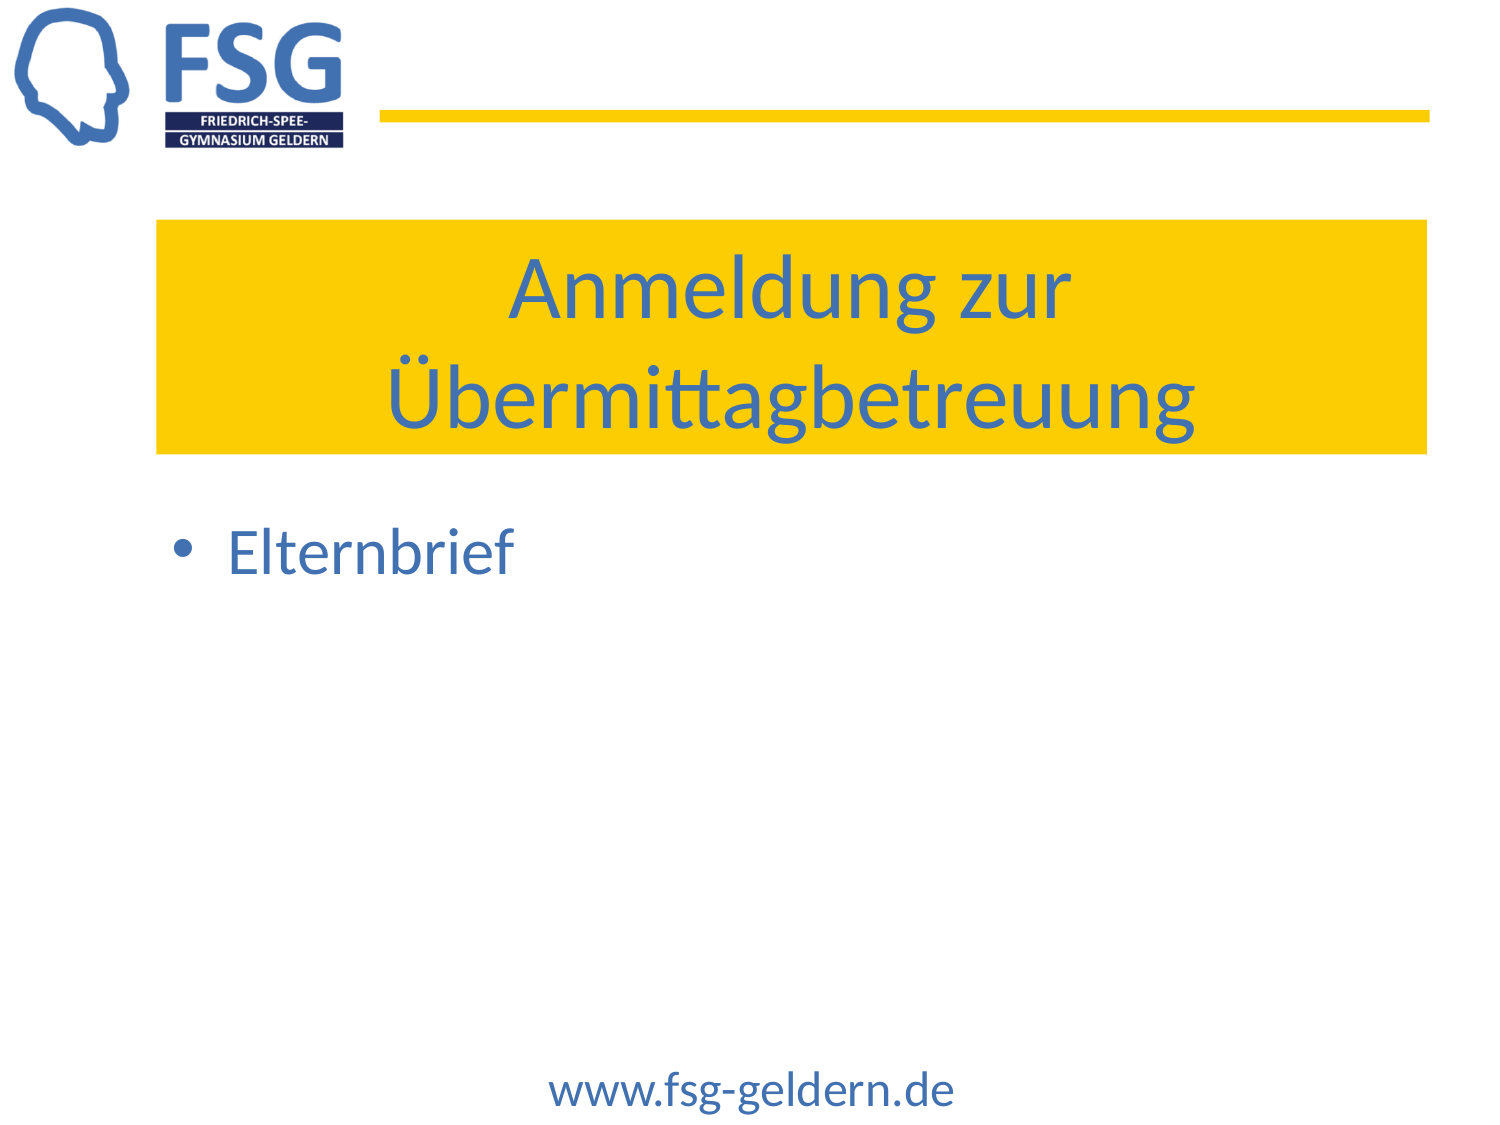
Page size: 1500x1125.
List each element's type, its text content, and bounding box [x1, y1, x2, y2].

text_box Anmeldung zur Übermittagbetreuung [156, 219, 1427, 455]
text_box www.fsg-geldern.de [5, 1048, 1499, 1124]
text_box Elternbrief [156, 500, 1427, 1049]
text_box [379, 109, 1430, 123]
picture [2, 3, 363, 155]
